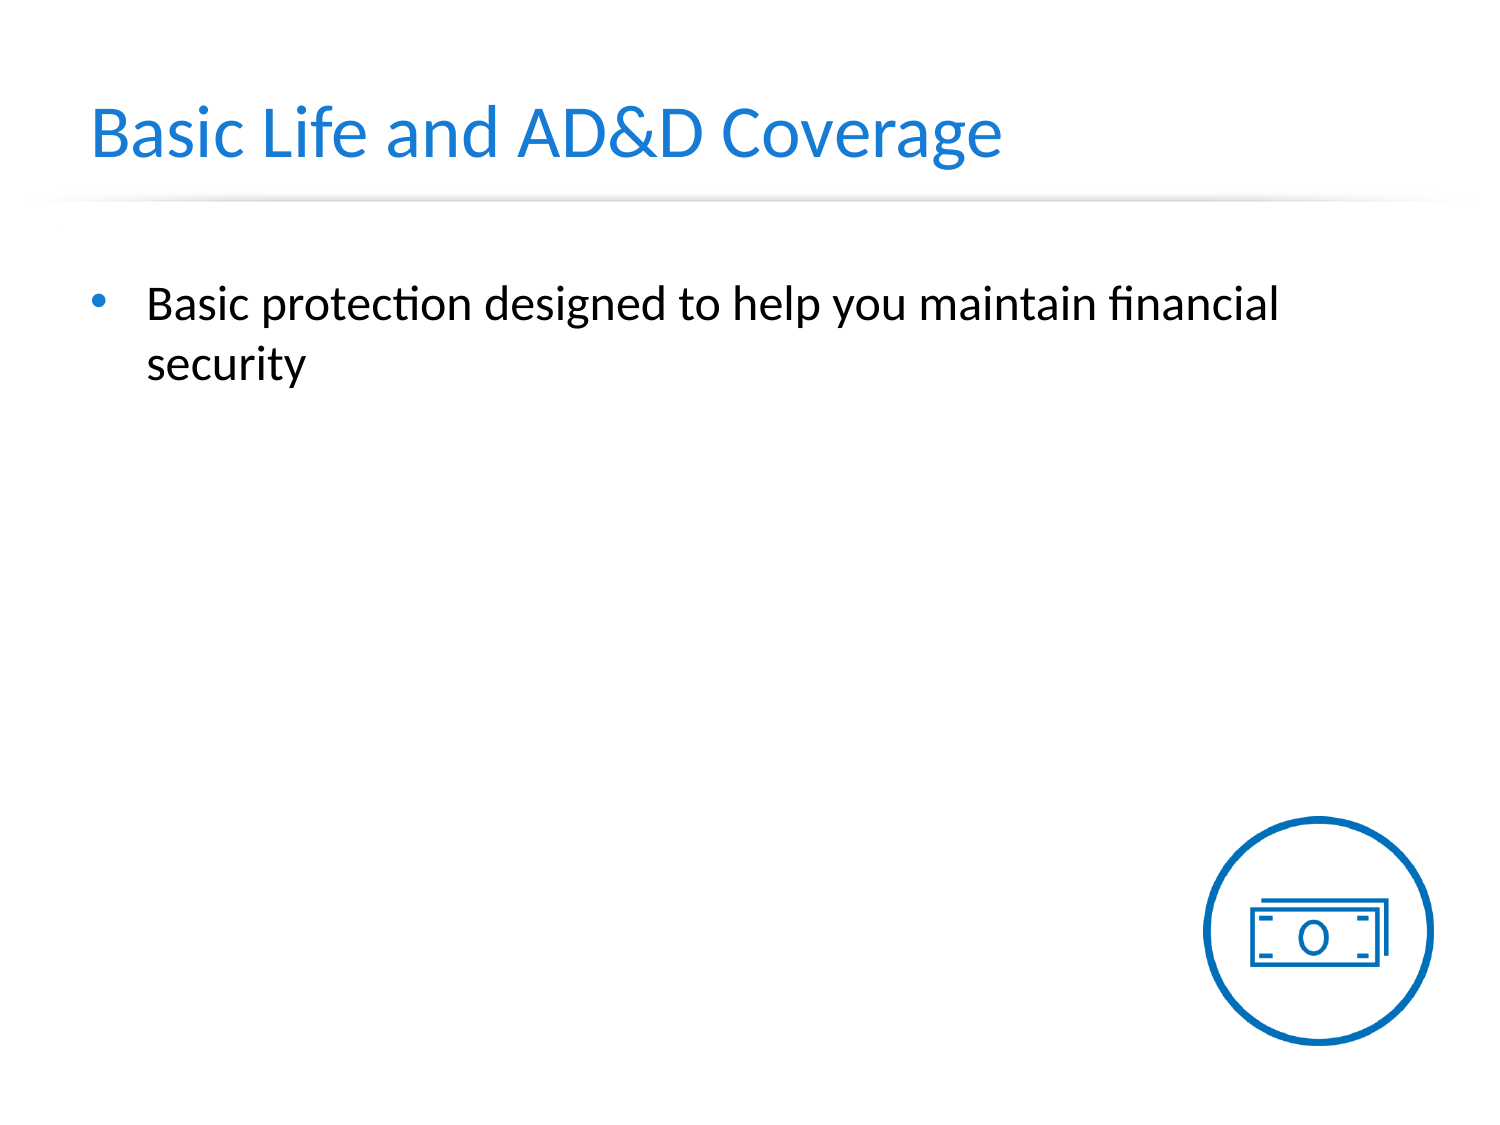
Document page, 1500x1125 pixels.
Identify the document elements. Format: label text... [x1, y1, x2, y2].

title Basic Life and AD&D Coverage [75, 75, 1425, 193]
picture [1203, 816, 1434, 1046]
list Basic protection designed to help you maintain financial security [75, 262, 1425, 1005]
picture [0, 174, 1500, 228]
